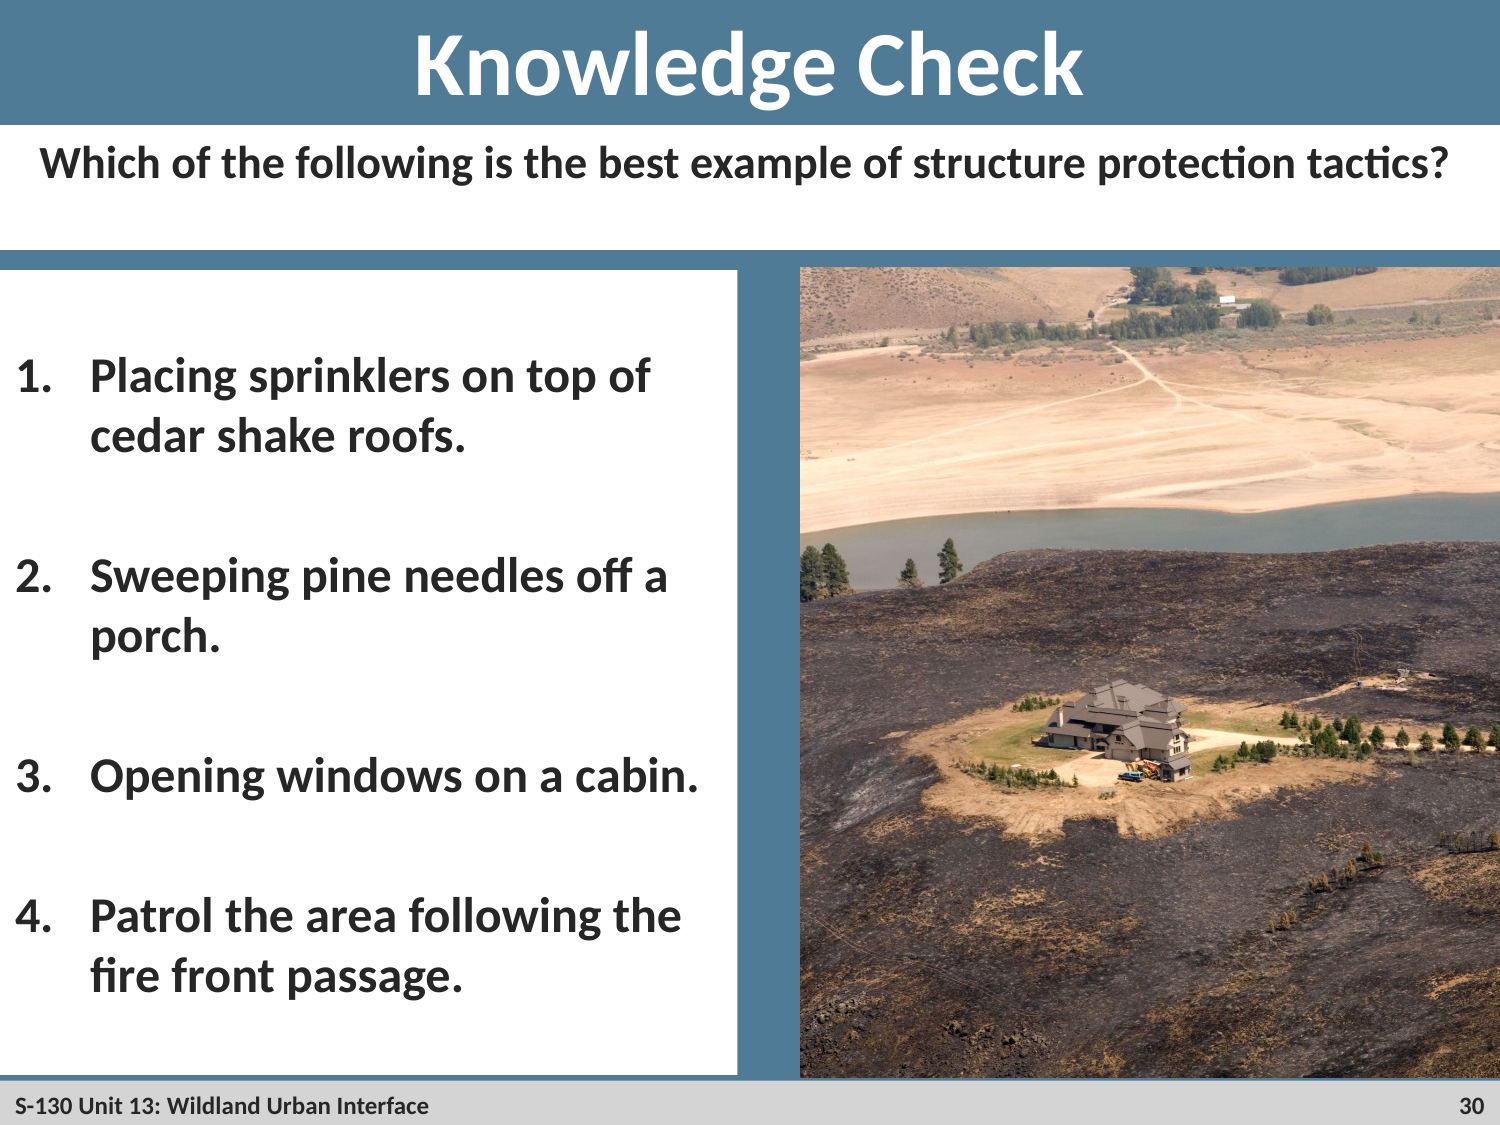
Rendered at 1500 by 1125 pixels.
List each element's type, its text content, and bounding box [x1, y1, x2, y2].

title Knowledge Check [75, 12, 1425, 105]
list Which of the following is the best example of structure protection tactics? [0, 125, 1500, 250]
list Placing sprinklers on top of cedar shake roofs. Sweeping pine needles off a porch. Opening windows on a cabin. Patrol the area following the fire front passage. [0, 270, 738, 1075]
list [799, 267, 1500, 1078]
